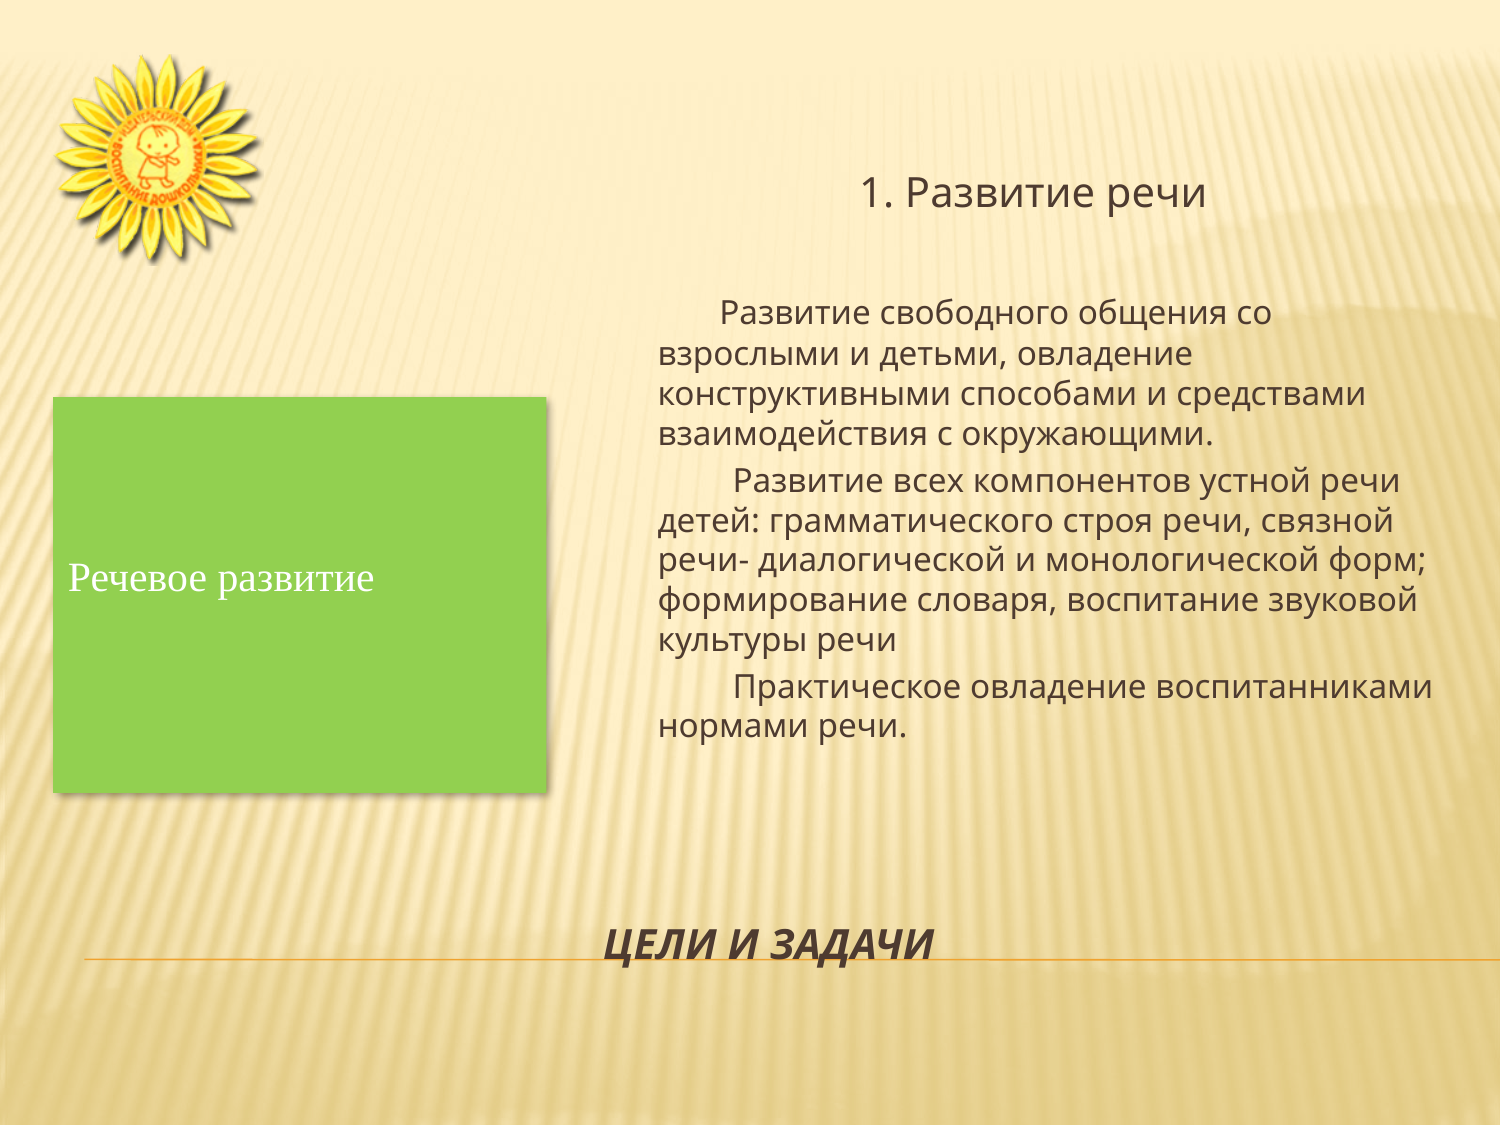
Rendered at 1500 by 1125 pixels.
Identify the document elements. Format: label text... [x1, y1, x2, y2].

list 1. Развитие речи Развитие свободного общения со взрослыми и детьми, овладение конструктивными способами и средствами взаимодействия с окружающими. Развитие всех компонентов устной речи детей: грамматического строя речи, связной речи- диалогической и монологической форм; формирование словаря, воспитание звуковой культуры речи Практическое овладение воспитанниками нормами речи. [586, 99, 1463, 888]
picture [52, 54, 265, 266]
list Речевое развитие [51, 395, 549, 795]
title ЦЕЛИ И ЗАДАЧИ [75, 900, 1463, 986]
